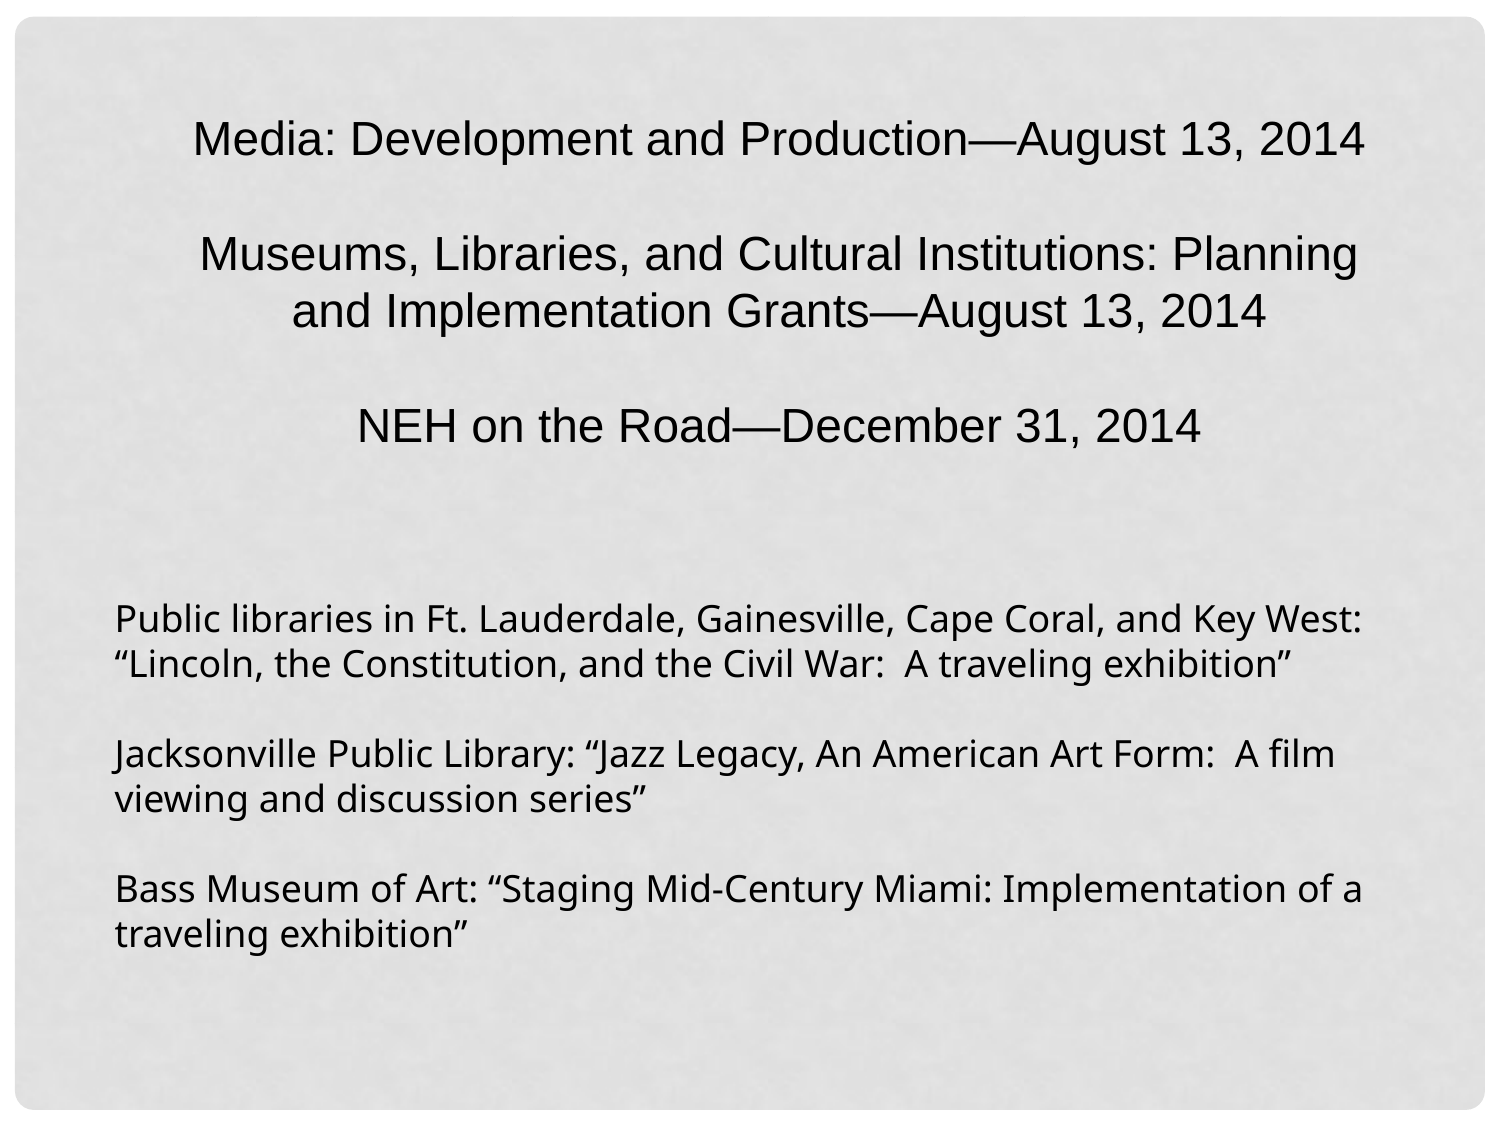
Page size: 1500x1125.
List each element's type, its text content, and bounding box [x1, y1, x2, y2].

text_box Public libraries in Ft. Lauderdale, Gainesville, Cape Coral, and Key West: “Lincoln, the Constitution, and the Civil War: A traveling exhibition” Jacksonville Public Library: “Jazz Legacy, An American Art Form: A film viewing and discussion series” Bass Museum of Art: “Staging Mid-Century Miami: Implementation of a traveling exhibition” [99, 587, 1392, 963]
text_box Media: Development and Production—August 13, 2014 Museums, Libraries, and Cultural Institutions: Planning and Implementation Grants—August 13, 2014 NEH on the Road—December 31, 2014 [99, 99, 1386, 520]
